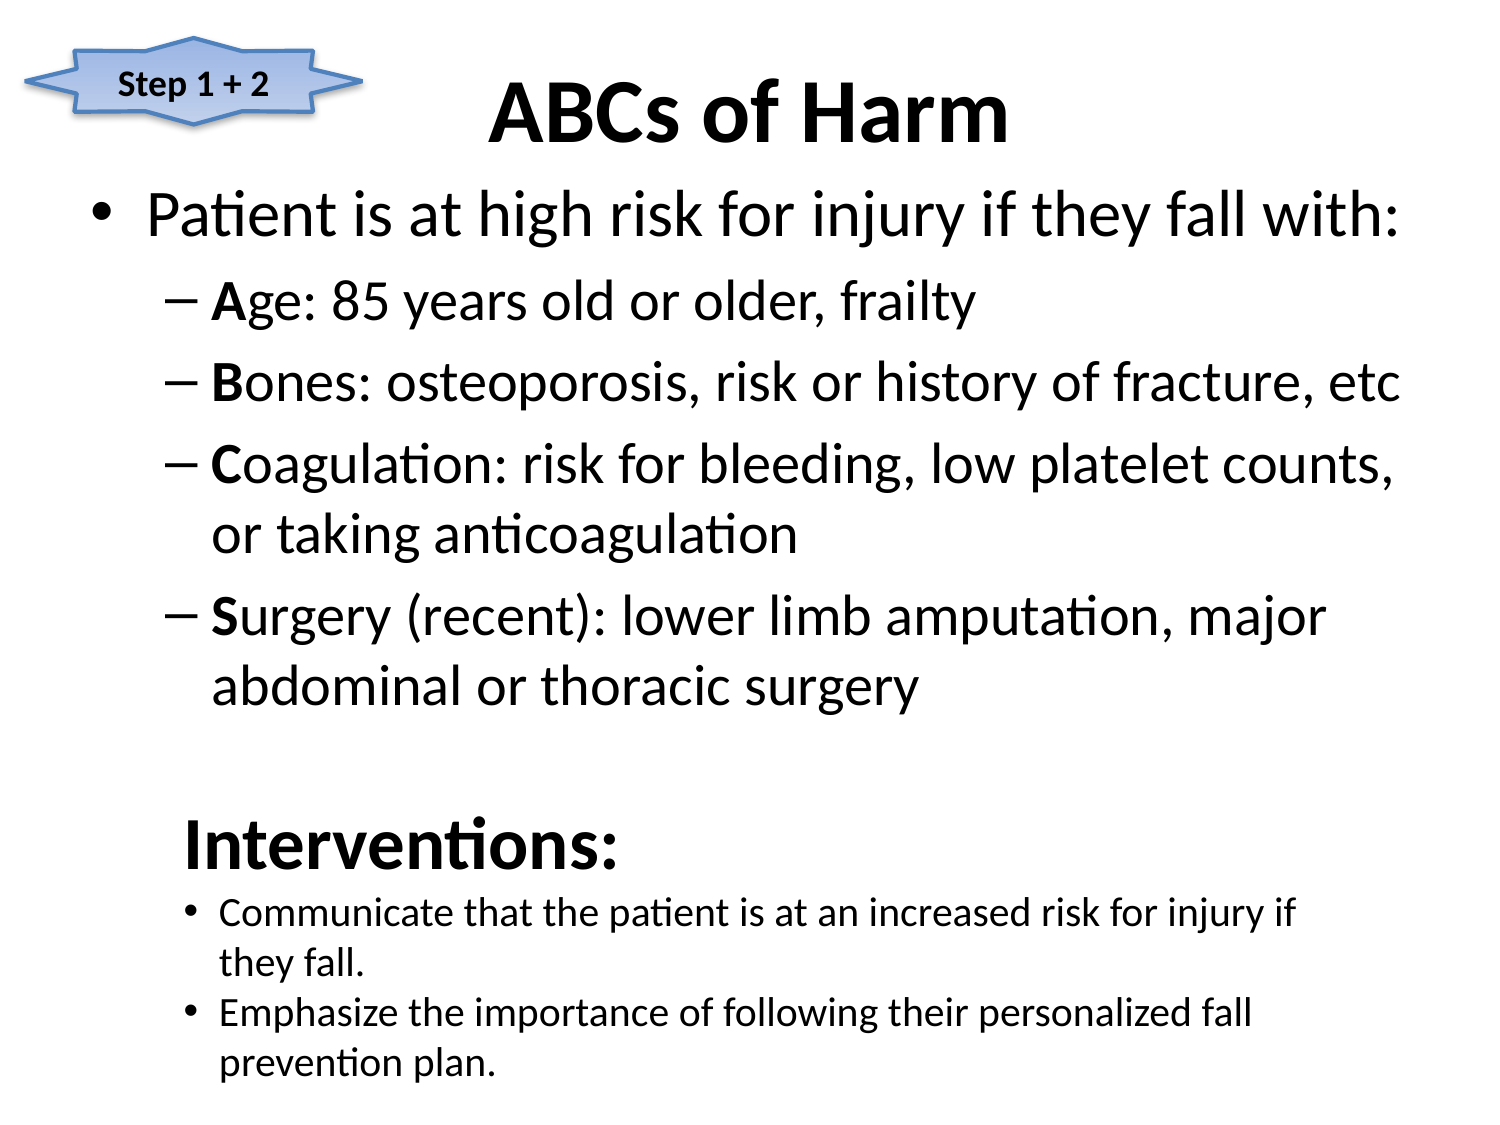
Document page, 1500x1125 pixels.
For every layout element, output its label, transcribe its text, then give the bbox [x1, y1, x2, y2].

text_box Interventions: Communicate that the patient is at an increased risk for injury if they fall. Emphasize the importance of following their personalized fall prevention plan. [168, 787, 1332, 1093]
title ABCs of Harm [75, 12, 1425, 162]
list Patient is at high risk for injury if they fall with: Age: 85 years old or older, frailty Bones: osteoporosis, risk or history of fracture, etc Coagulation: risk for bleeding, low platelet counts, or taking anticoagulation Surgery (recent): lower limb amputation, major abdominal or thoracic surgery [75, 162, 1425, 905]
text_box Step 1 + 2 [24, 37, 363, 125]
